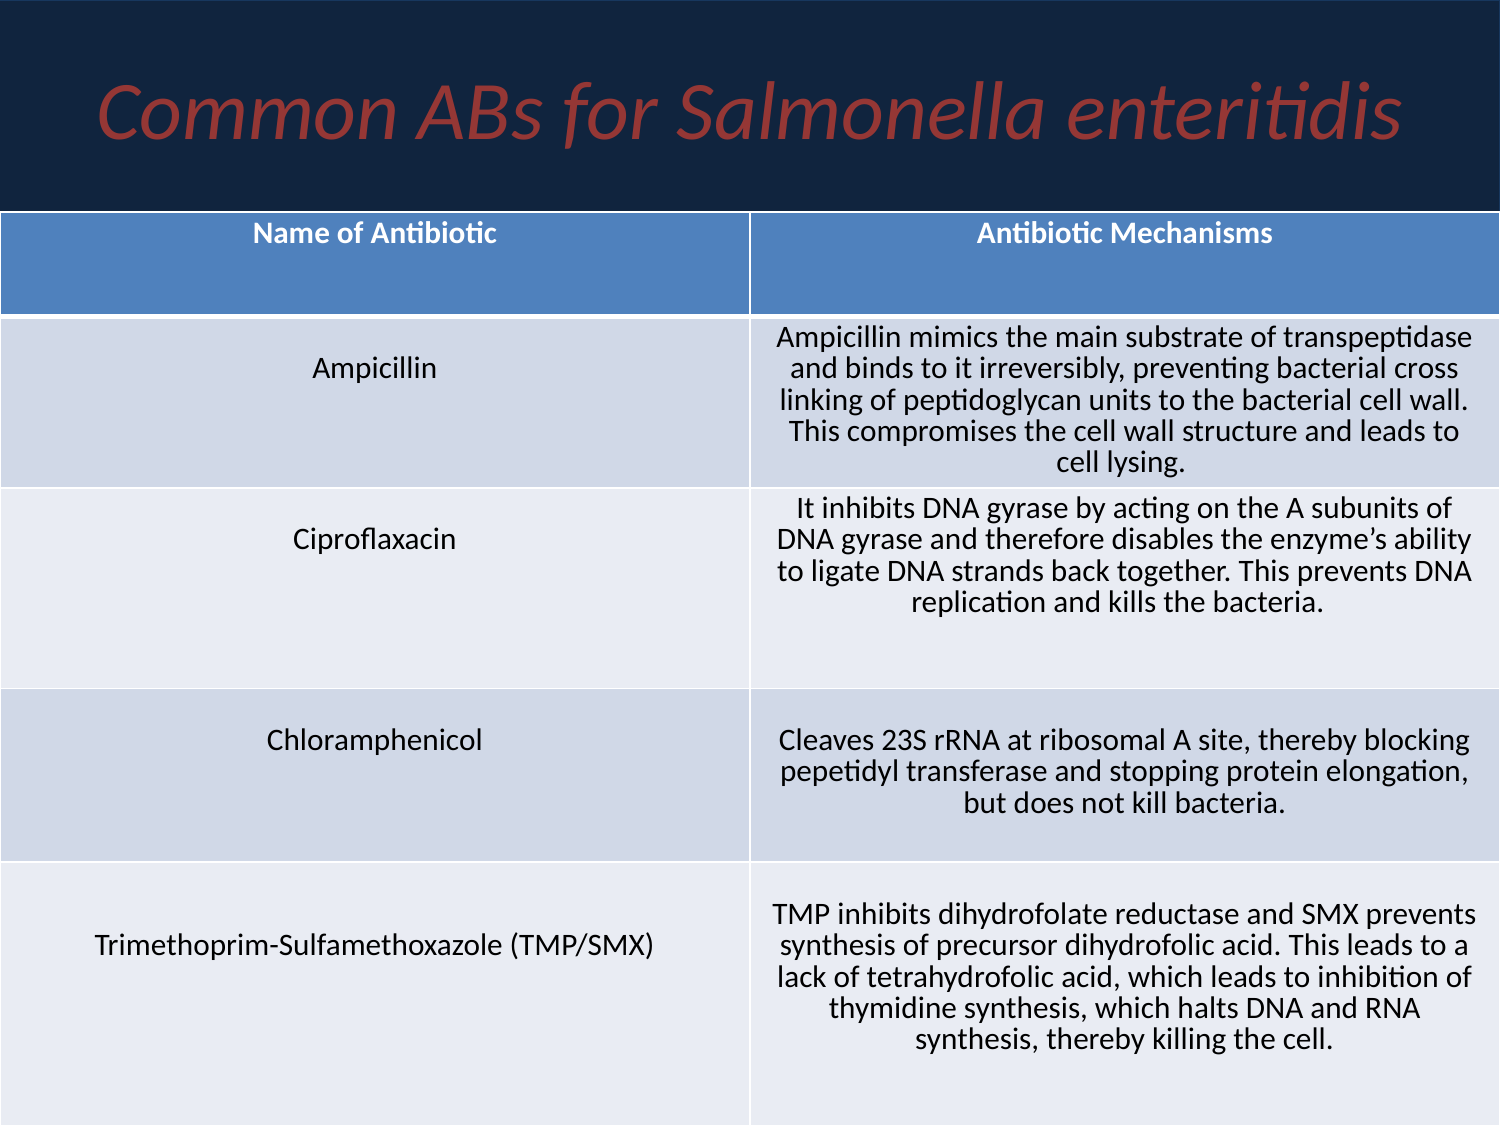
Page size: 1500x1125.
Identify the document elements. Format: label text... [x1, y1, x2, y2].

table_cell Chloramphenicol [1, 689, 749, 861]
table_cell Cleaves 23S rRNA at ribosomal A site, thereby blocking pepetidyl transferase and stopping protein elongation, but does not kill bacteria. [751, 689, 1499, 861]
table_cell Ciproflaxacin [1, 489, 749, 688]
table_cell Ampicillin [1, 319, 749, 487]
text_box Common ABs for Salmonella enteritidis [0, 0, 1500, 211]
table_cell Ampicillin mimics the main substrate of transpeptidase and binds to it irreversibly, preventing bacterial cross linking of peptidoglycan units to the bacterial cell wall. This compromises the cell wall structure and leads to cell lysing. [751, 319, 1499, 487]
table_header Antibiotic Mechanisms [751, 213, 1499, 314]
table_cell It inhibits DNA gyrase by acting on the A subunits of DNA gyrase and therefore disables the enzyme’s ability to ligate DNA strands back together. This prevents DNA replication and kills the bacteria. [751, 489, 1499, 688]
table_cell Trimethoprim-Sulfamethoxazole (TMP/SMX) [1, 863, 749, 1125]
table_cell TMP inhibits dihydrofolate reductase and SMX prevents synthesis of precursor dihydrofolic acid. This leads to a lack of tetrahydrofolic acid, which leads to inhibition of thymidine synthesis, which halts DNA and RNA synthesis, thereby killing the cell. [751, 863, 1499, 1125]
table_header Name of Antibiotic [1, 213, 749, 314]
